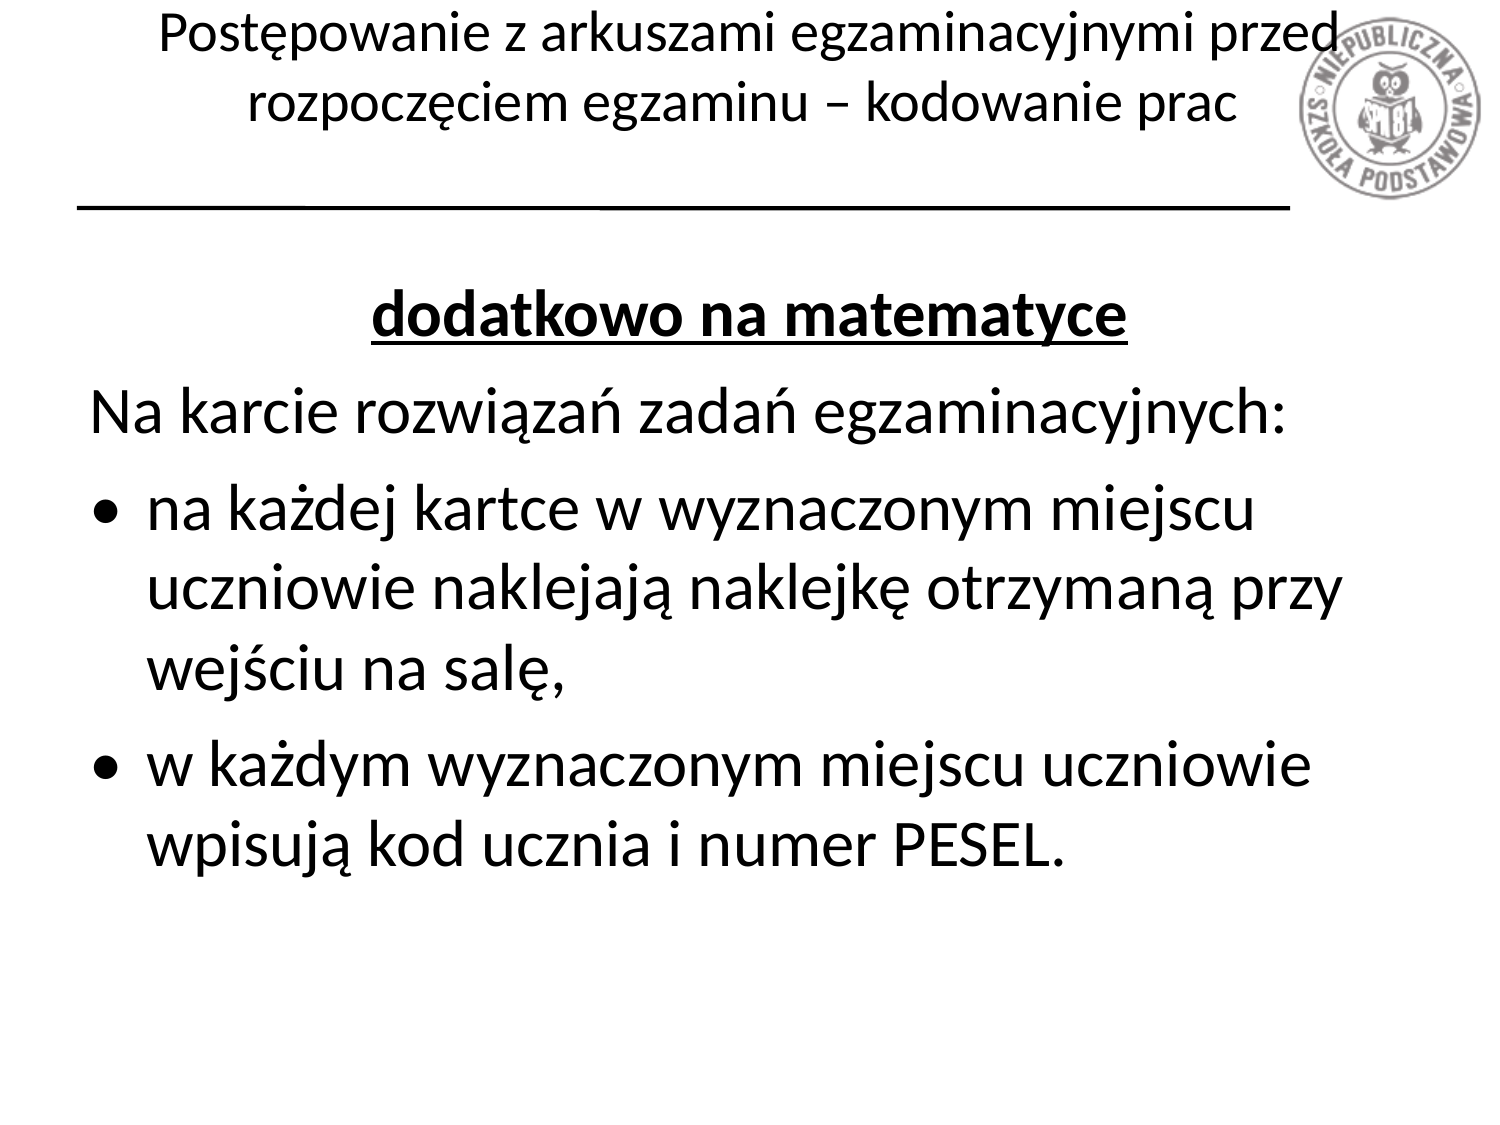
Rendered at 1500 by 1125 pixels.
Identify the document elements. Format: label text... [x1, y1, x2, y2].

title Postępowanie z arkuszami egzaminacyjnymi przed rozpoczęciem egzaminu – kodowanie prac [74, 0, 1425, 197]
list dodatkowo na matematyce Na karcie rozwiązań zadań egzaminacyjnych: • na każdej kartce w wyznaczonym miejscu uczniowie naklejają naklejkę otrzymaną przy wejściu na salę, • w każdym wyznaczonym miejscu uczniowie wpisują kod ucznia i numer PESEL. [74, 262, 1425, 1005]
